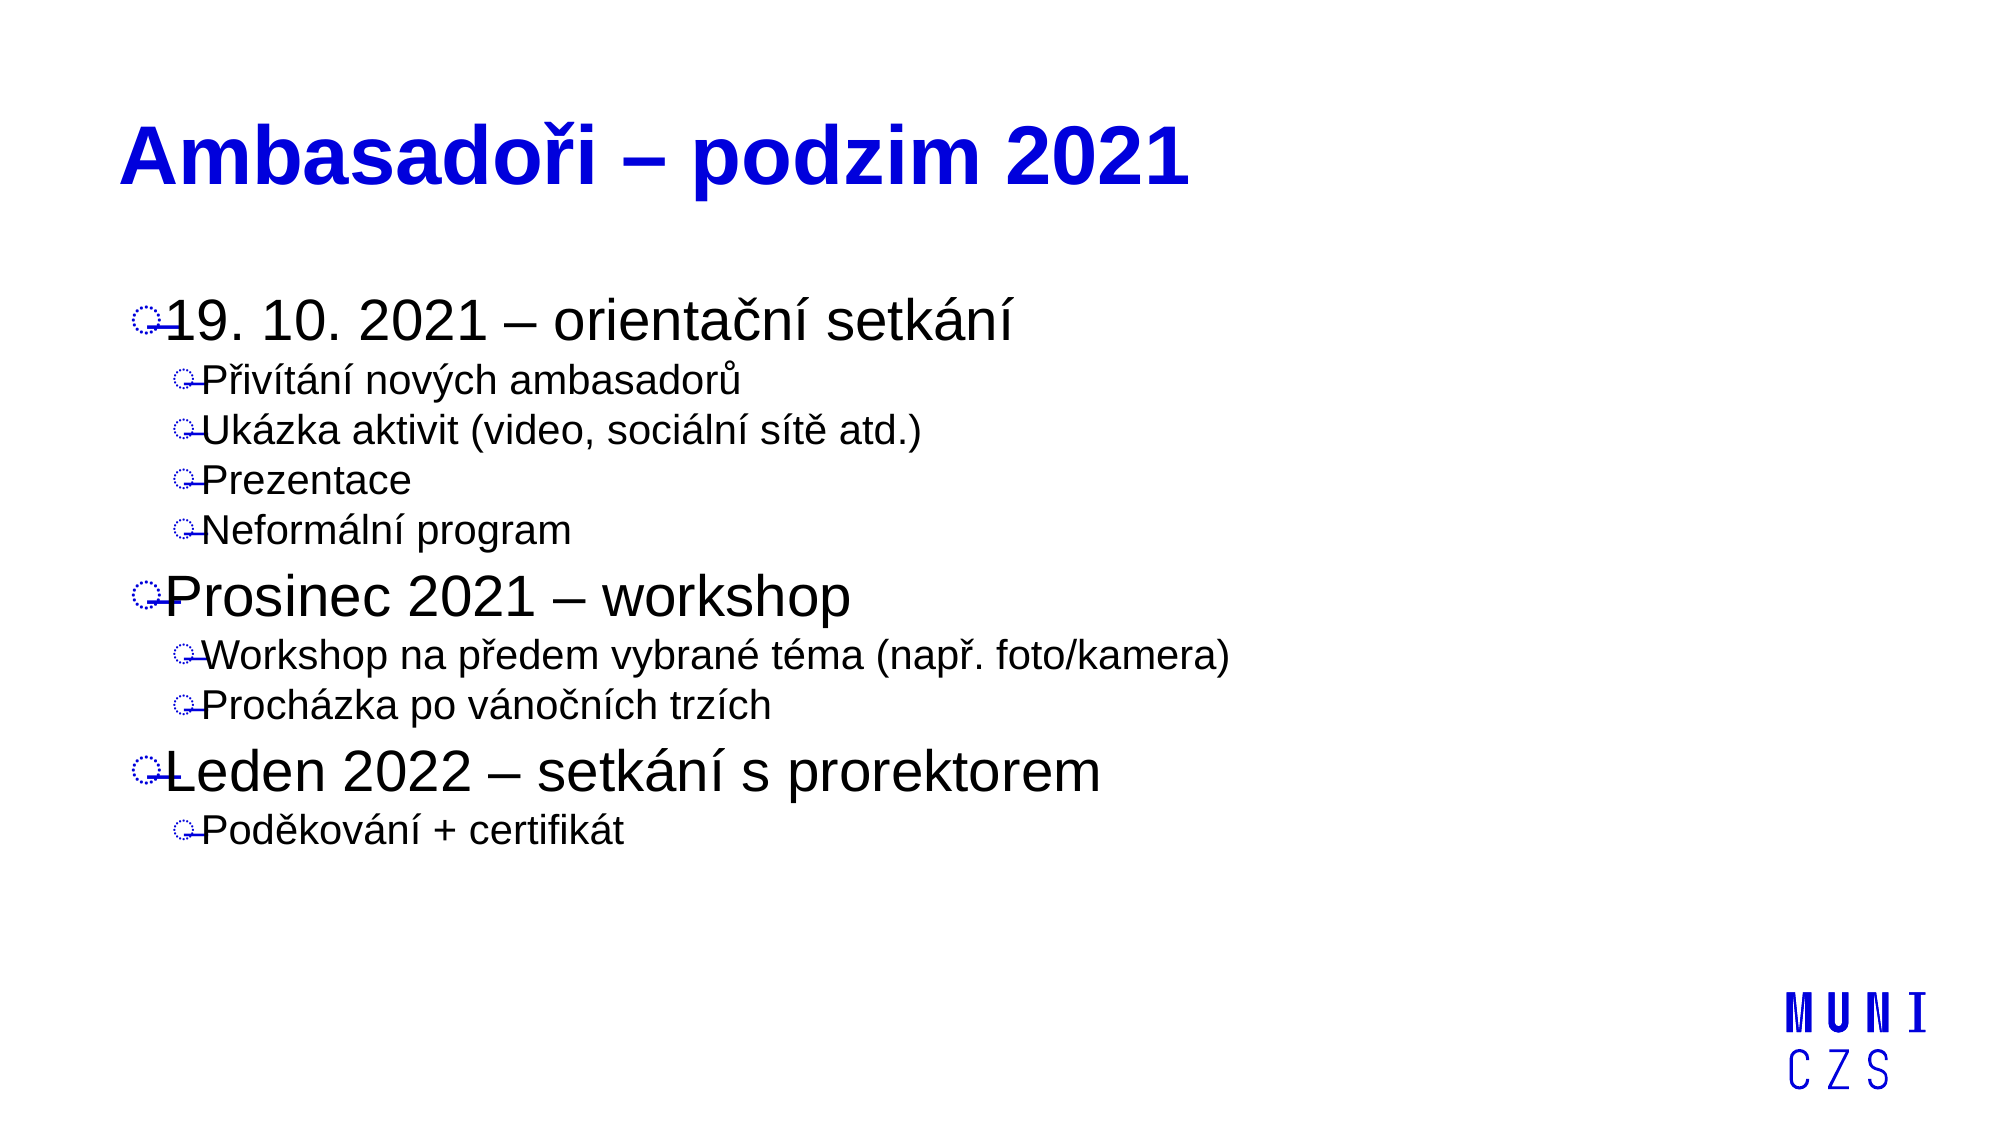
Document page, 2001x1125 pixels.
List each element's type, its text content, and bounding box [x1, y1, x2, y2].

list 19. 10. 2021 – orientační setkání Přivítání nových ambasadorů Ukázka aktivit (video, sociální sítě atd.) Prezentace Neformální program Prosinec 2021 – workshop Workshop na předem vybrané téma (např. foto/kamera) Procházka po vánočních trzích Leden 2022 – setkání s prorektorem Poděkování + certifikát [118, 277, 1883, 989]
title Ambasadoři – podzim 2021 [118, 118, 1883, 193]
